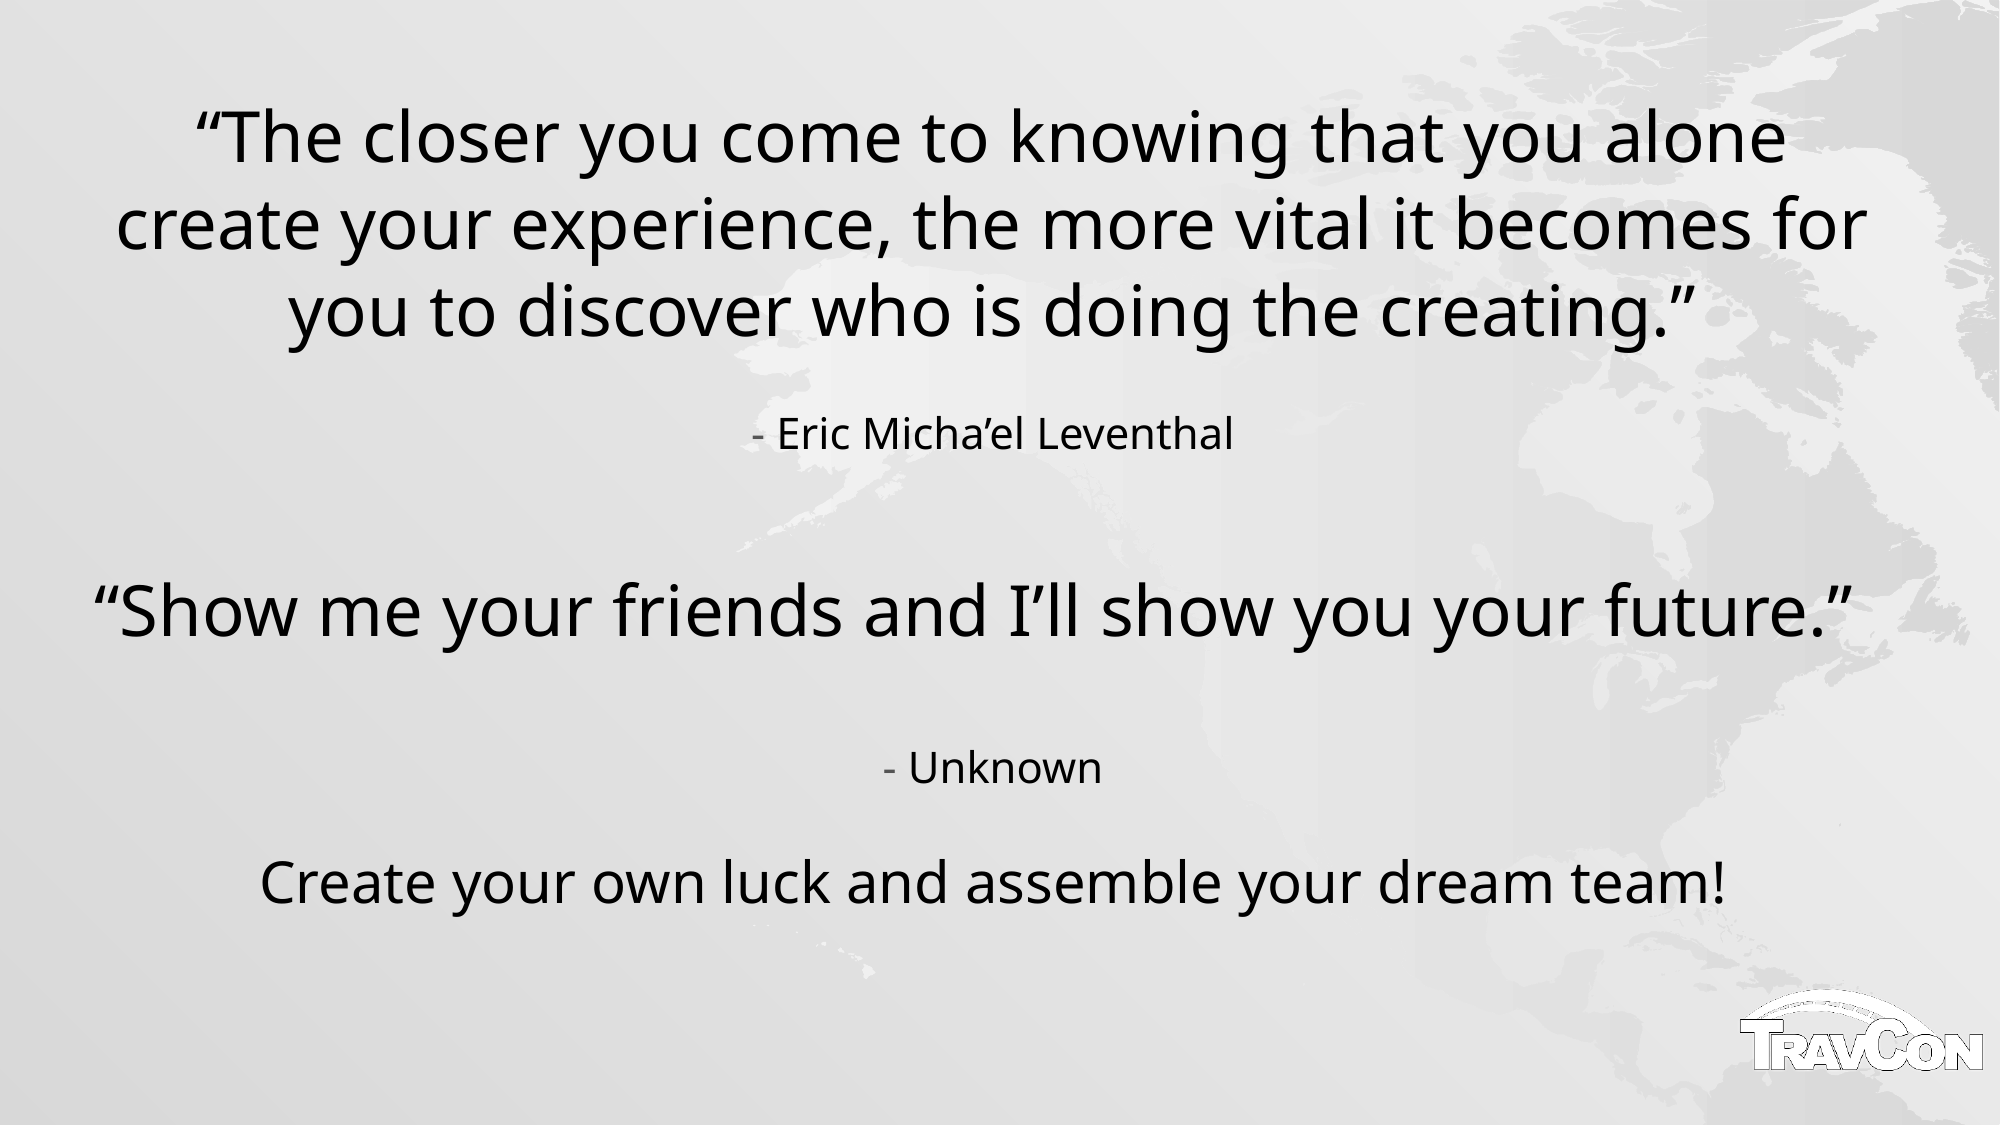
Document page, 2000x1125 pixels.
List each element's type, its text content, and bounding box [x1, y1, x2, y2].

subtitle “The closer you come to knowing that you alone create your experience, the more vital it becomes for you to discover who is doing the creating.” - Eric Micha’el Leventhal “Show me your friends and I’ll show you your future.” - Unknown Create your own luck and assemble your dream team! [73, 85, 1914, 988]
picture [1736, 987, 1985, 1072]
